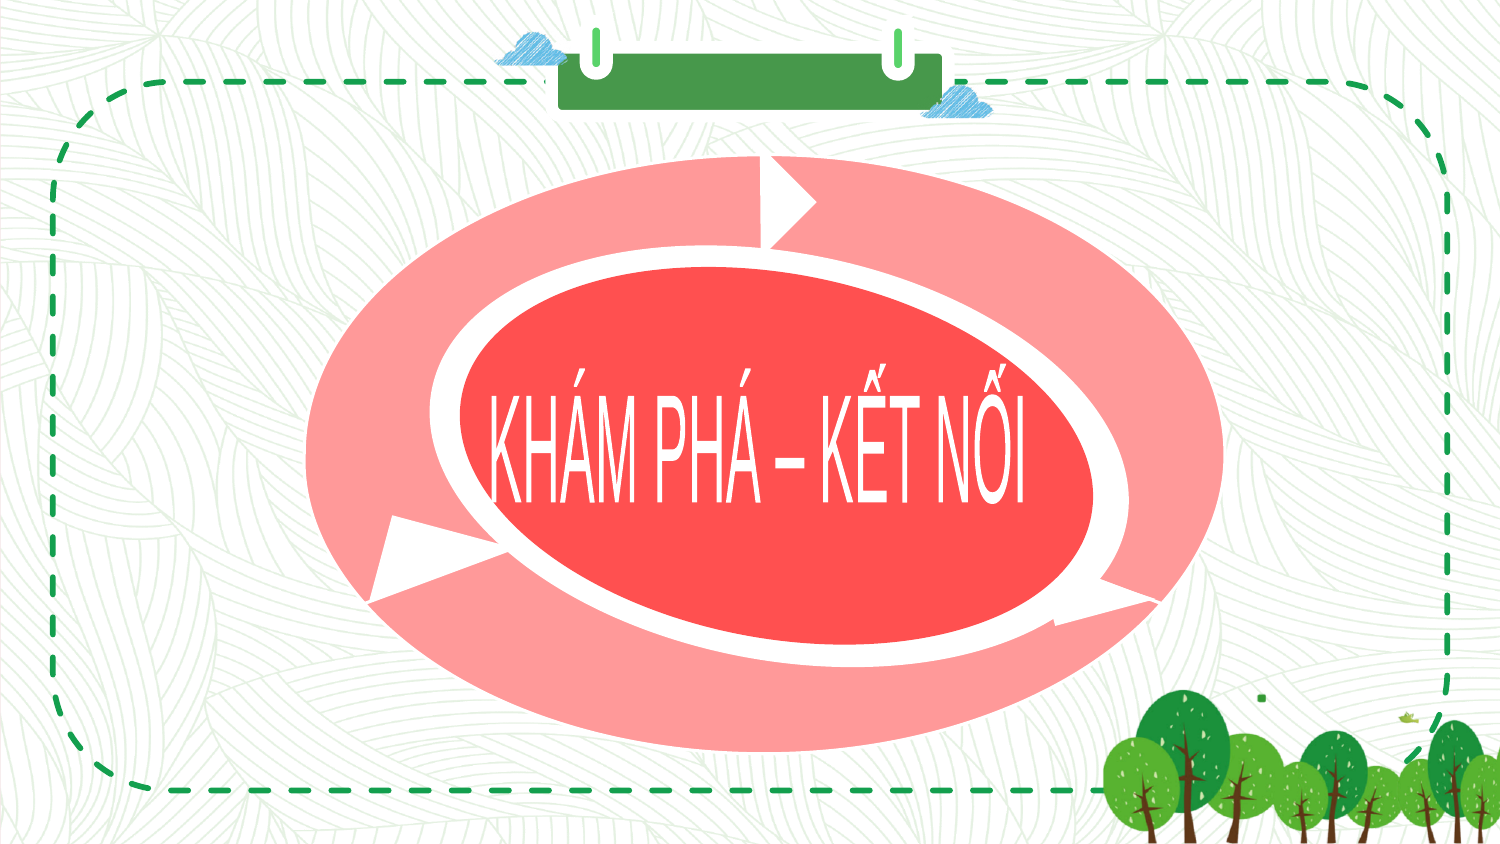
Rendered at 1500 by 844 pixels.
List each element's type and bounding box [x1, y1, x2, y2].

picture [2, 0, 1500, 844]
text_box [301, 154, 1225, 754]
